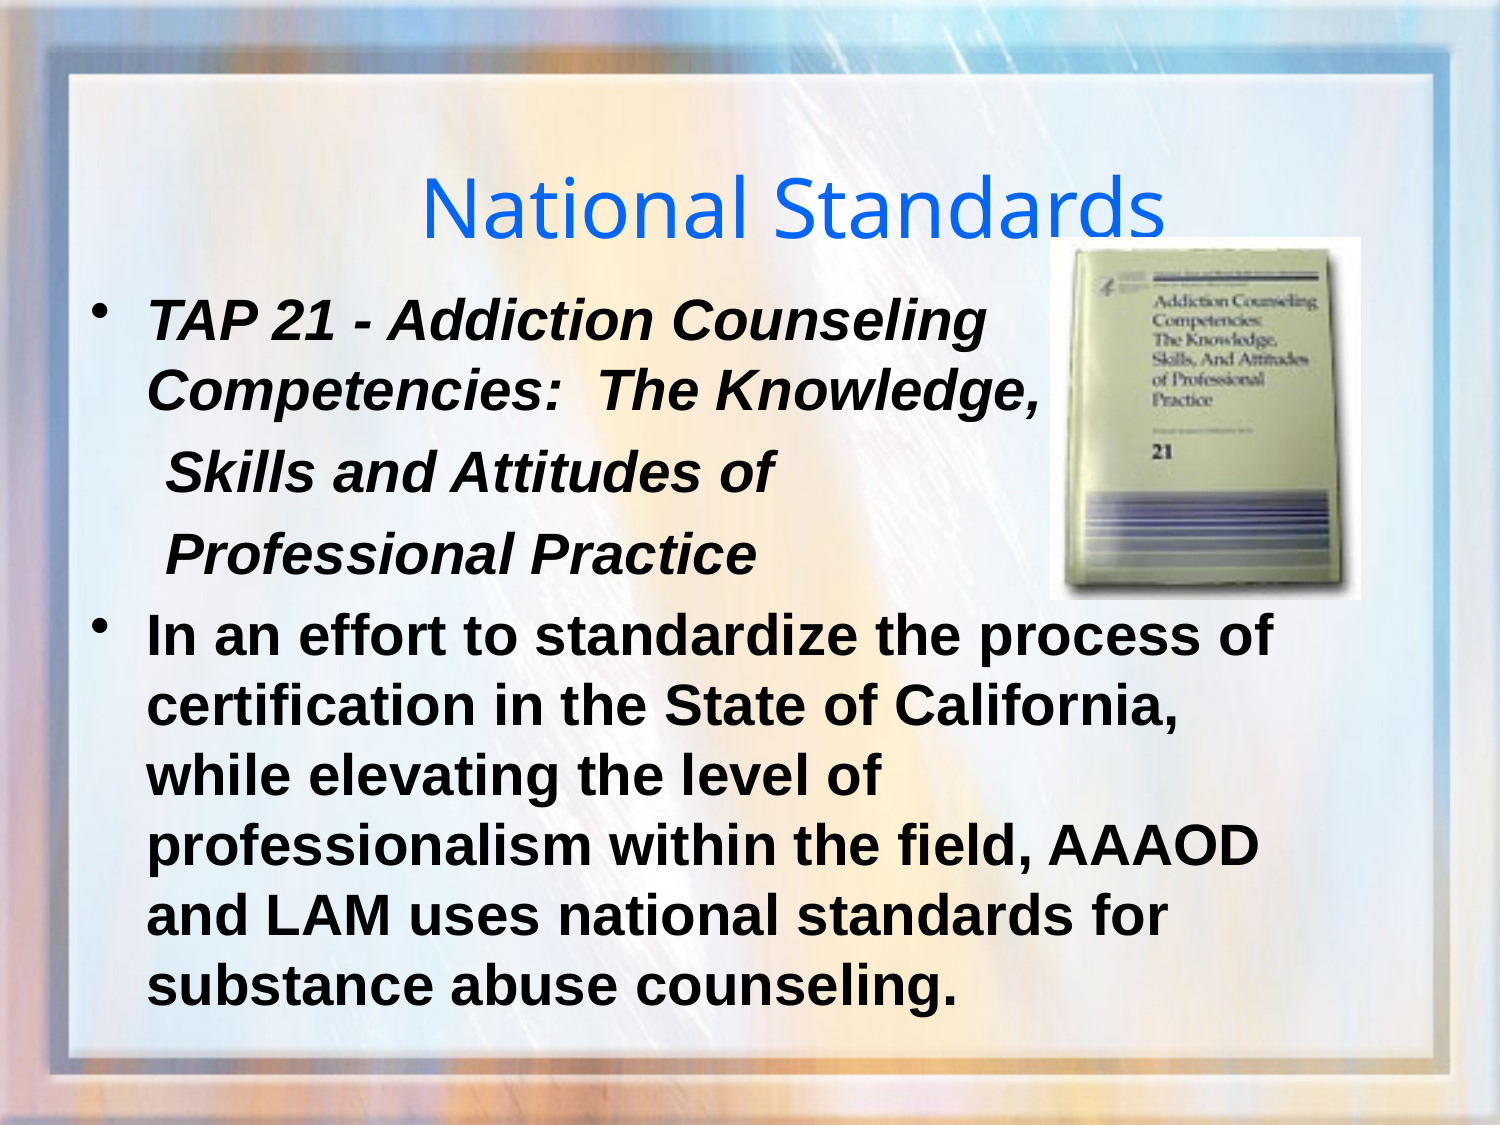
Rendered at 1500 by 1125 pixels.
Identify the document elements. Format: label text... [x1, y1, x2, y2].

title National Standards [87, 74, 1500, 263]
picture [0, 0, 1500, 1125]
list TAP 21 - Addiction Counseling Competencies: The Knowledge, Skills and Attitudes of Professional Practice In an effort to standardize the process of certification in the State of California, while elevating the level of professionalism within the field, AAAOD and LAM uses national standards for substance abuse counseling. [74, 274, 1313, 1006]
